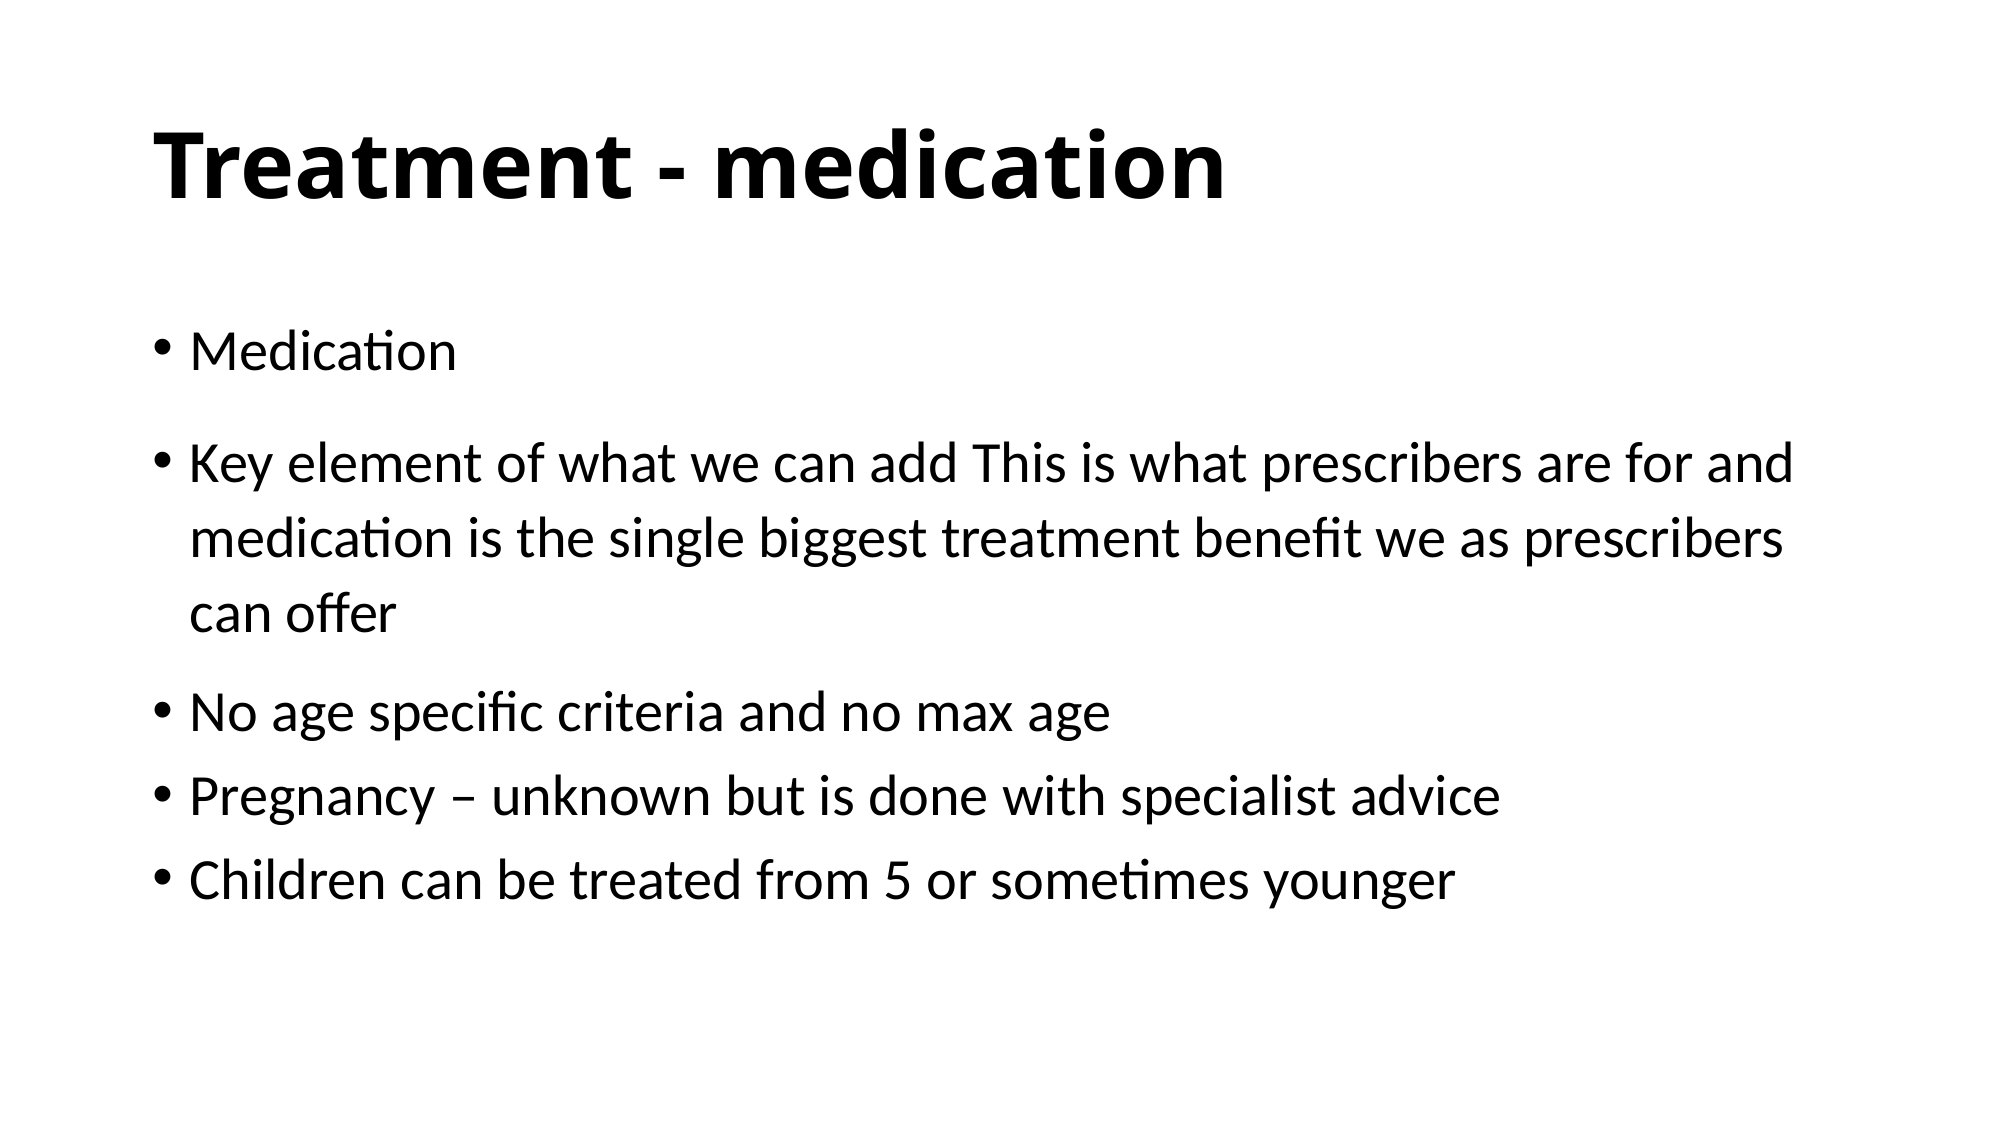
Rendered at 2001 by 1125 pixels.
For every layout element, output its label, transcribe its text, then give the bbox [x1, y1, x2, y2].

list Medication Key element of what we can add This is what prescribers are for and medication is the single biggest treatment benefit we as prescribers can offer No age specific criteria and no max age Pregnancy – unknown but is done with specialist advice Children can be treated from 5 or sometimes younger [137, 299, 1863, 1014]
title Treatment - medication [137, 59, 1863, 278]
